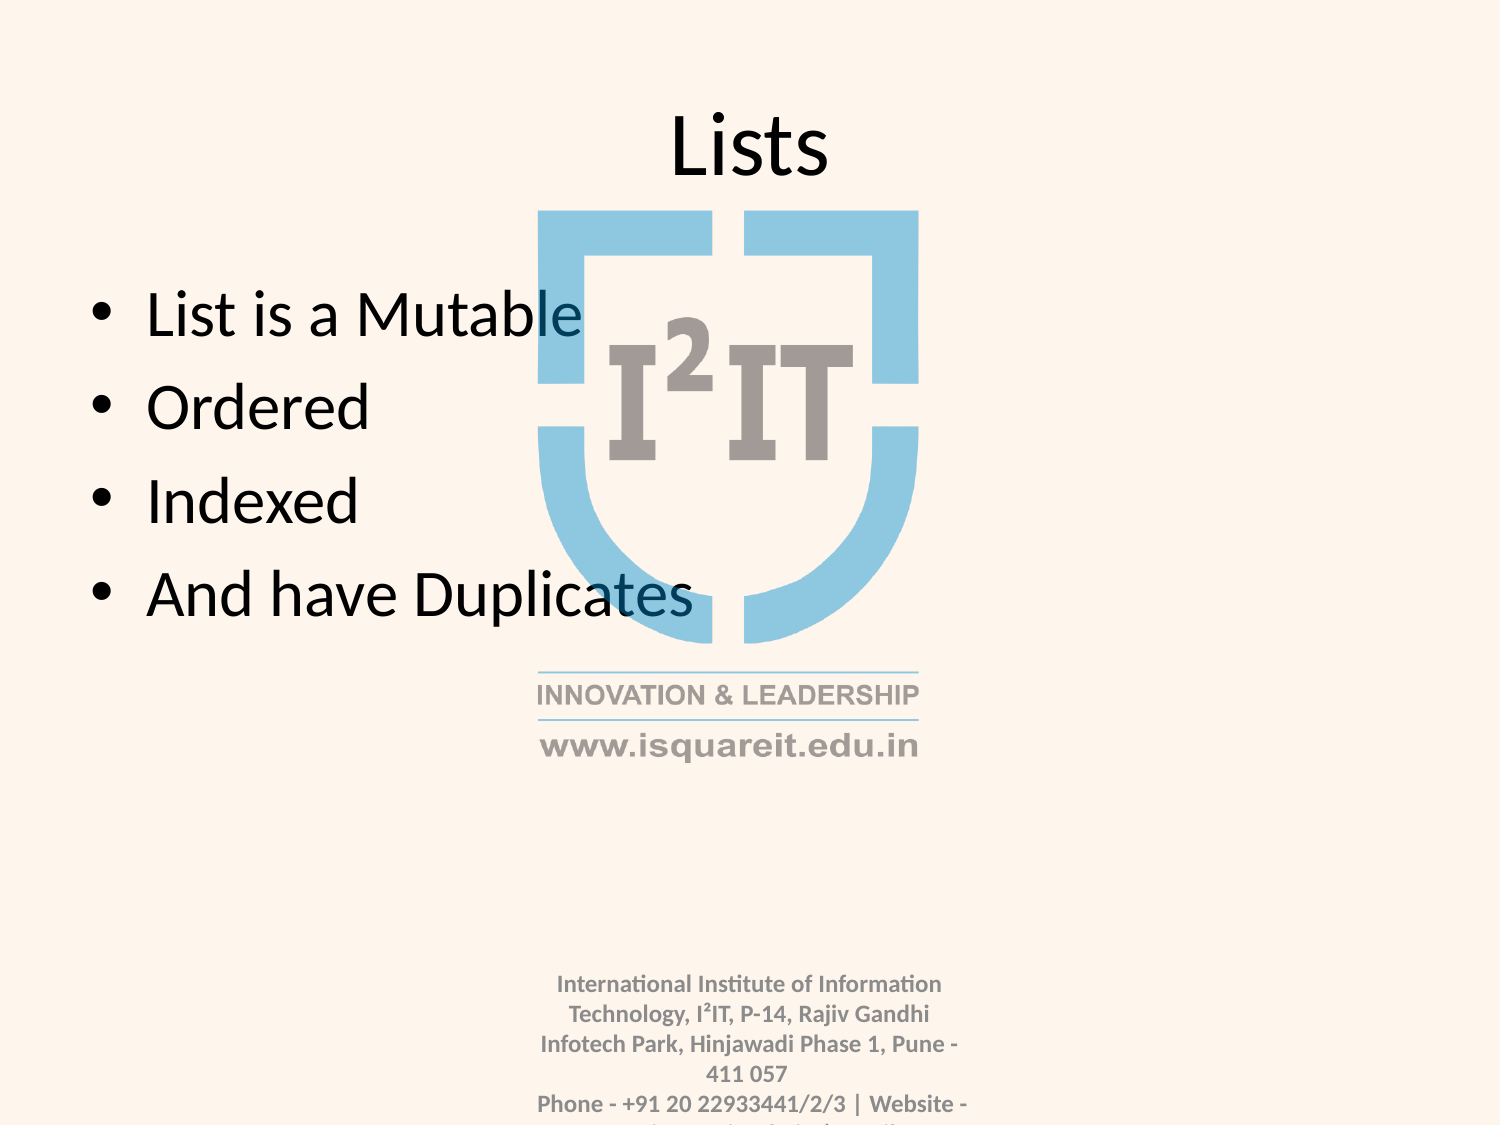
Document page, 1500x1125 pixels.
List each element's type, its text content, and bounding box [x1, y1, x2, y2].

picture [503, 187, 953, 786]
title Lists [74, 44, 1426, 233]
list List is a Mutable Ordered Indexed And have Duplicates [74, 262, 1426, 1006]
footer International Institute of Information Technology, I²IT, P-14, Rajiv Gandhi Infotech Park, Hinjawadi Phase 1, Pune - 411 057 Phone - +91 20 22933441/2/3 | Website - www.isquareit.edu.in | Email - info@isquareit.edu.in [512, 1042, 988, 1103]
